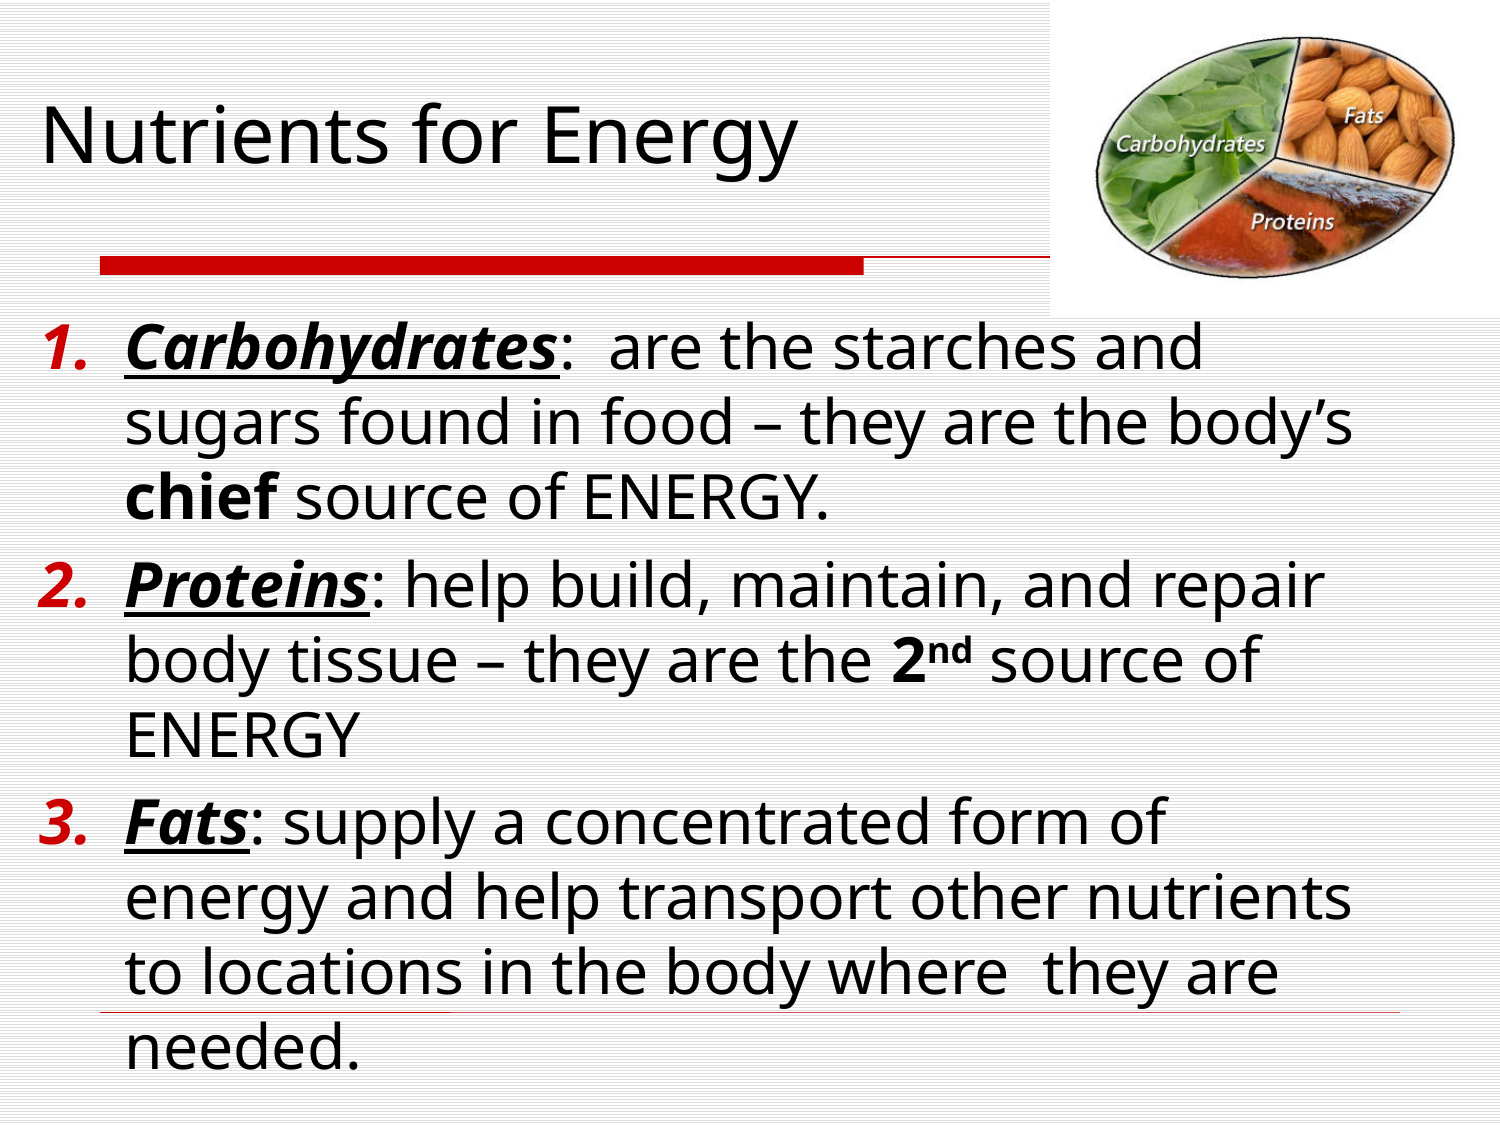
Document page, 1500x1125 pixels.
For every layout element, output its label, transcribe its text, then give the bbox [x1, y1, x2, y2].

title Nutrients for Energy [24, 62, 913, 187]
list Carbohydrates: are the starches and sugars found in food – they are the body’s chief source of ENERGY. Proteins: help build, maintain, and repair body tissue – they are the 2nd source of ENERGY Fats: supply a concentrated form of energy and help transport other nutrients to locations in the body where they are needed. [24, 299, 1400, 1113]
picture [1049, 0, 1500, 316]
